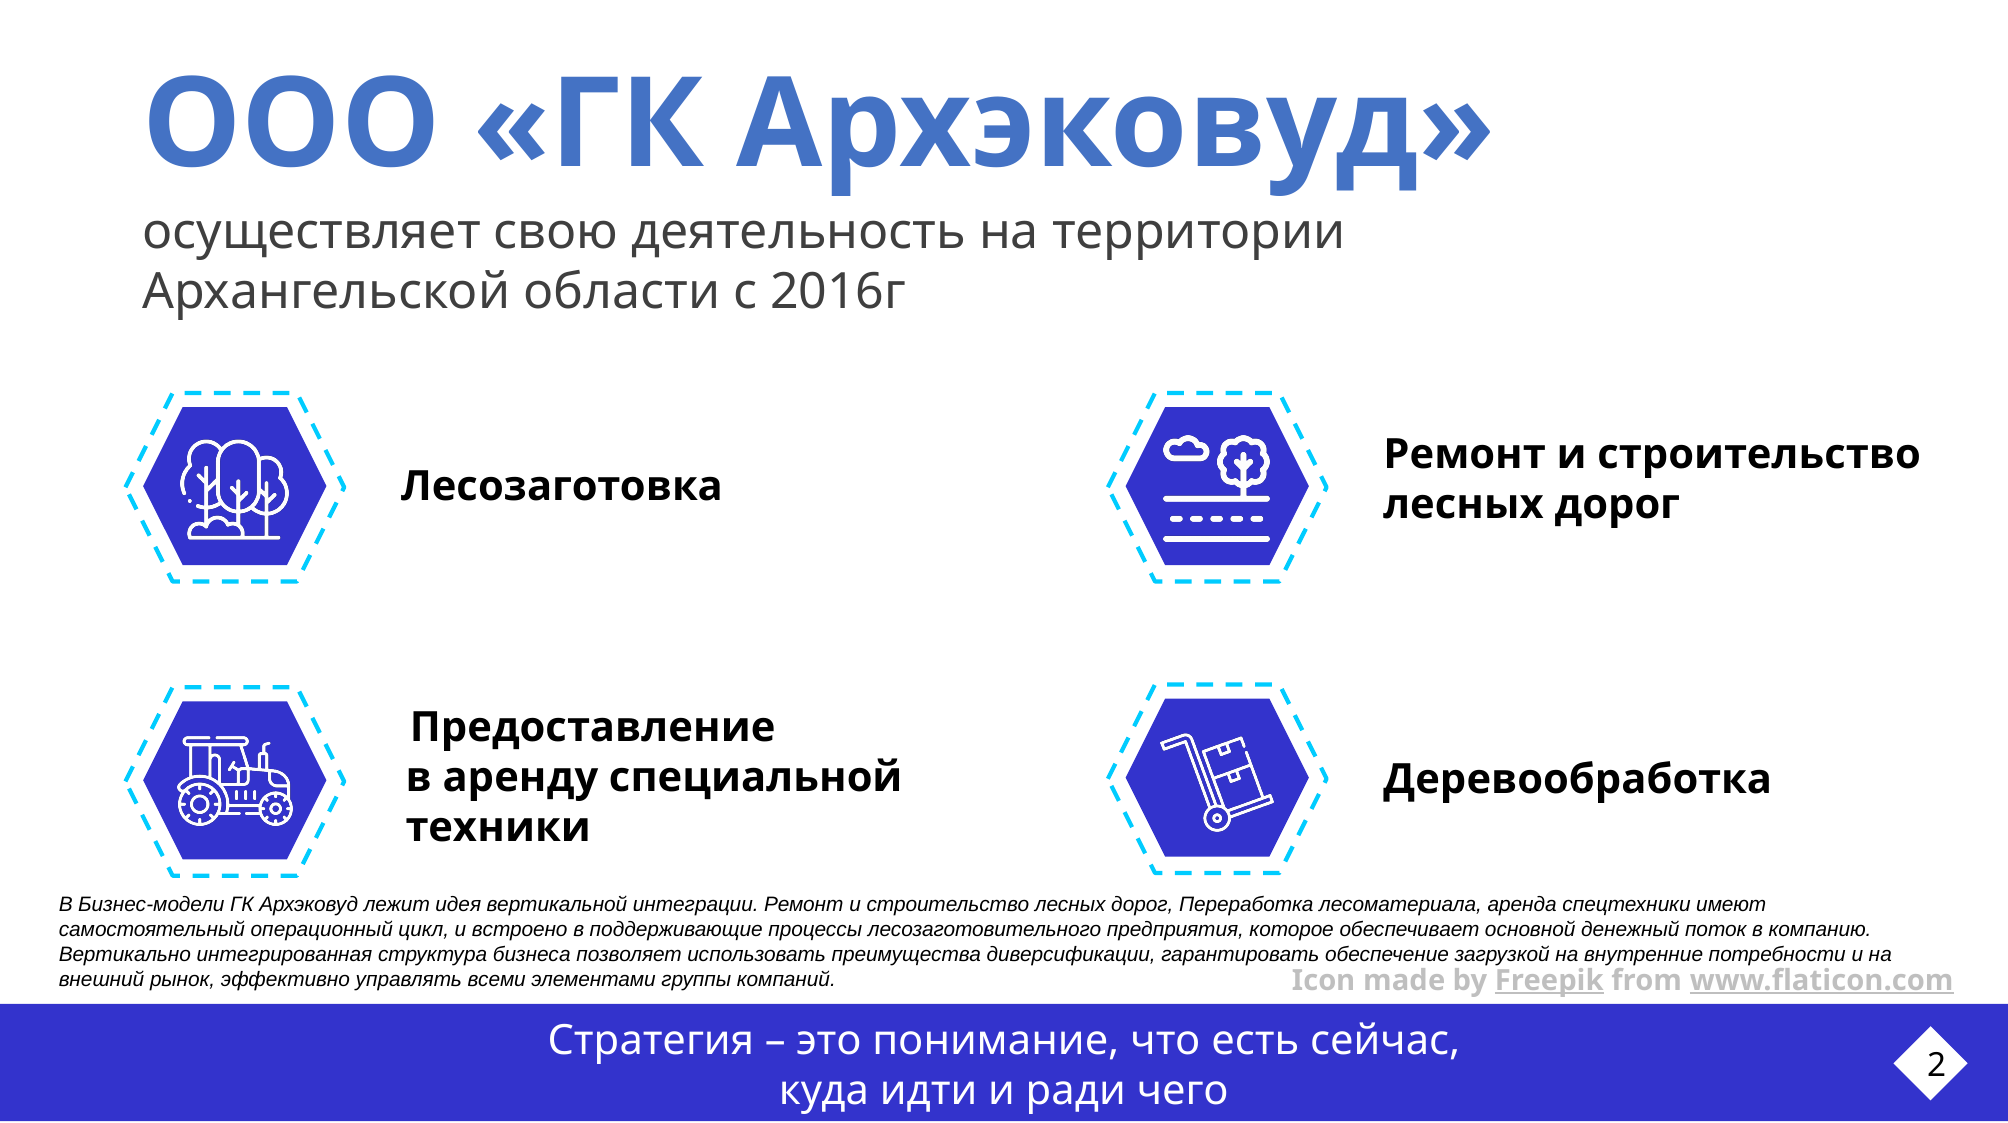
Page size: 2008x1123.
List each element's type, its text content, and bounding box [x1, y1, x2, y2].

text_box В Бизнес-модели ГК Архэковуд лежит идея вертикальной интеграции. Ремонт и строительство лесных дорог, Переработка лесоматериала, аренда спецтехники имеют самостоятельный операционный цикл, и встроено в поддерживающие процессы лесозаготовительного предприятия, которое обеспечивает основной денежный поток в компанию. Вертикально интегрированная структура бизнеса позволяет использовать преимущества диверсификации, гарантировать обеспечение загрузкой на внутренние потребности и на внешний рынок, эффективно управлять всеми элементами группы компаний. [43, 875, 1964, 1006]
text_box Предоставление в аренду специальной техники [385, 679, 970, 871]
text_box Лесозаготовка [385, 450, 821, 516]
text_box Деревообработка [1368, 743, 1941, 809]
text_box Стратегия – это понимание, что есть сейчас, куда идти и ради чего [0, 1003, 2008, 1122]
text_box Icon made by Freepik from www.flaticon.com [1276, 953, 1984, 1009]
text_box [125, 686, 345, 876]
picture [1160, 726, 1274, 840]
picture [180, 435, 289, 544]
text_box 2 [1893, 1026, 1968, 1101]
text_box осуществляет свою деятельность на территории Архангельской области с 2016г [127, 200, 1570, 327]
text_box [1107, 684, 1327, 874]
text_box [1107, 392, 1327, 582]
text_box ООО «ГК Архэковуд» [127, 34, 1604, 200]
picture [1163, 435, 1271, 543]
text_box Ремонт и строительство лесных дорог [1368, 418, 2008, 534]
picture [177, 723, 293, 840]
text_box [125, 392, 345, 582]
